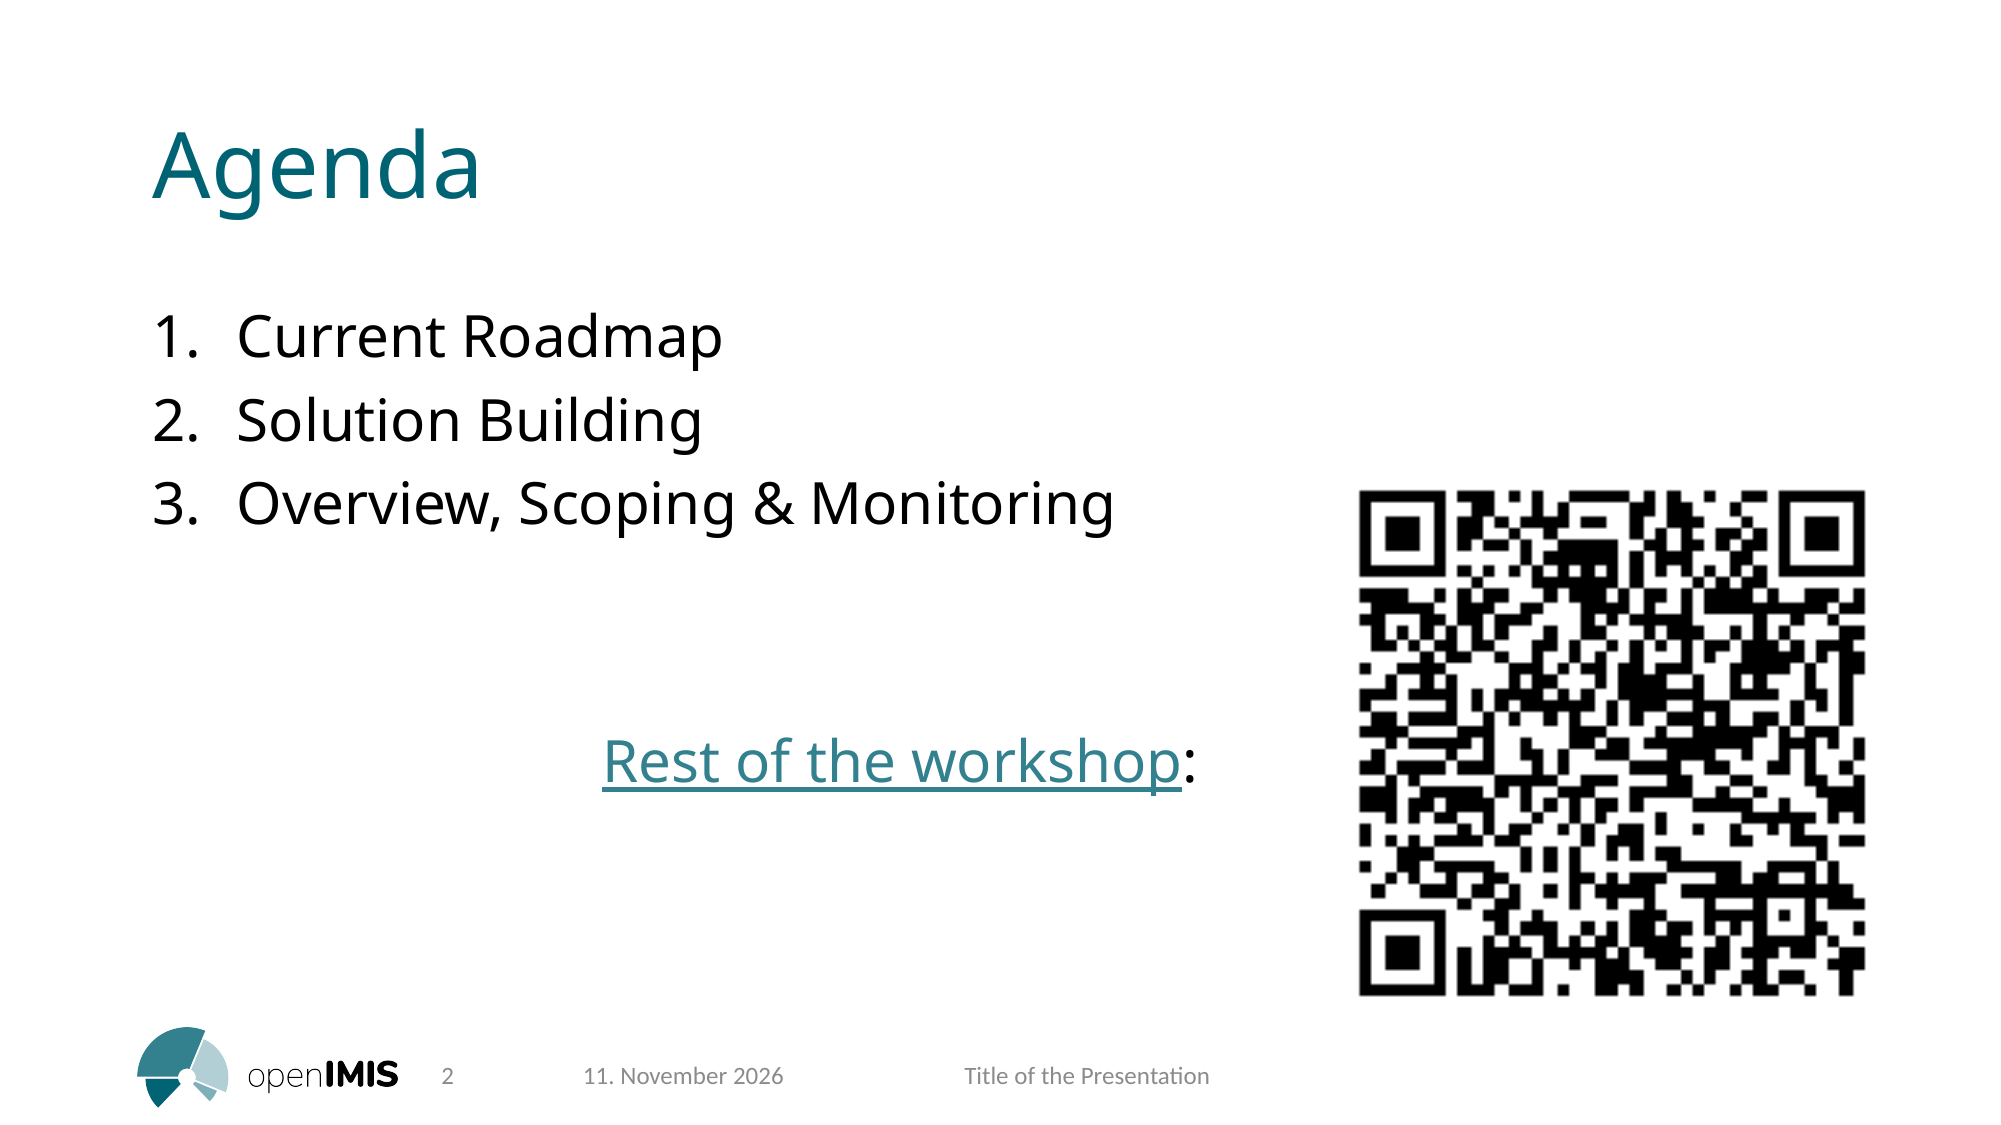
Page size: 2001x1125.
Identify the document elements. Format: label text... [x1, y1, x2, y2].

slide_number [567, 1044, 937, 1105]
title Agenda [137, 59, 1863, 278]
picture [137, 1027, 437, 1108]
footer Title of the Presentation [949, 1044, 1751, 1105]
picture [1349, 483, 1883, 1014]
slide_number 2 [426, 1044, 555, 1105]
list Current Roadmap Solution Building Overview, Scoping & Monitoring Rest of the workshop: [137, 299, 1863, 1014]
